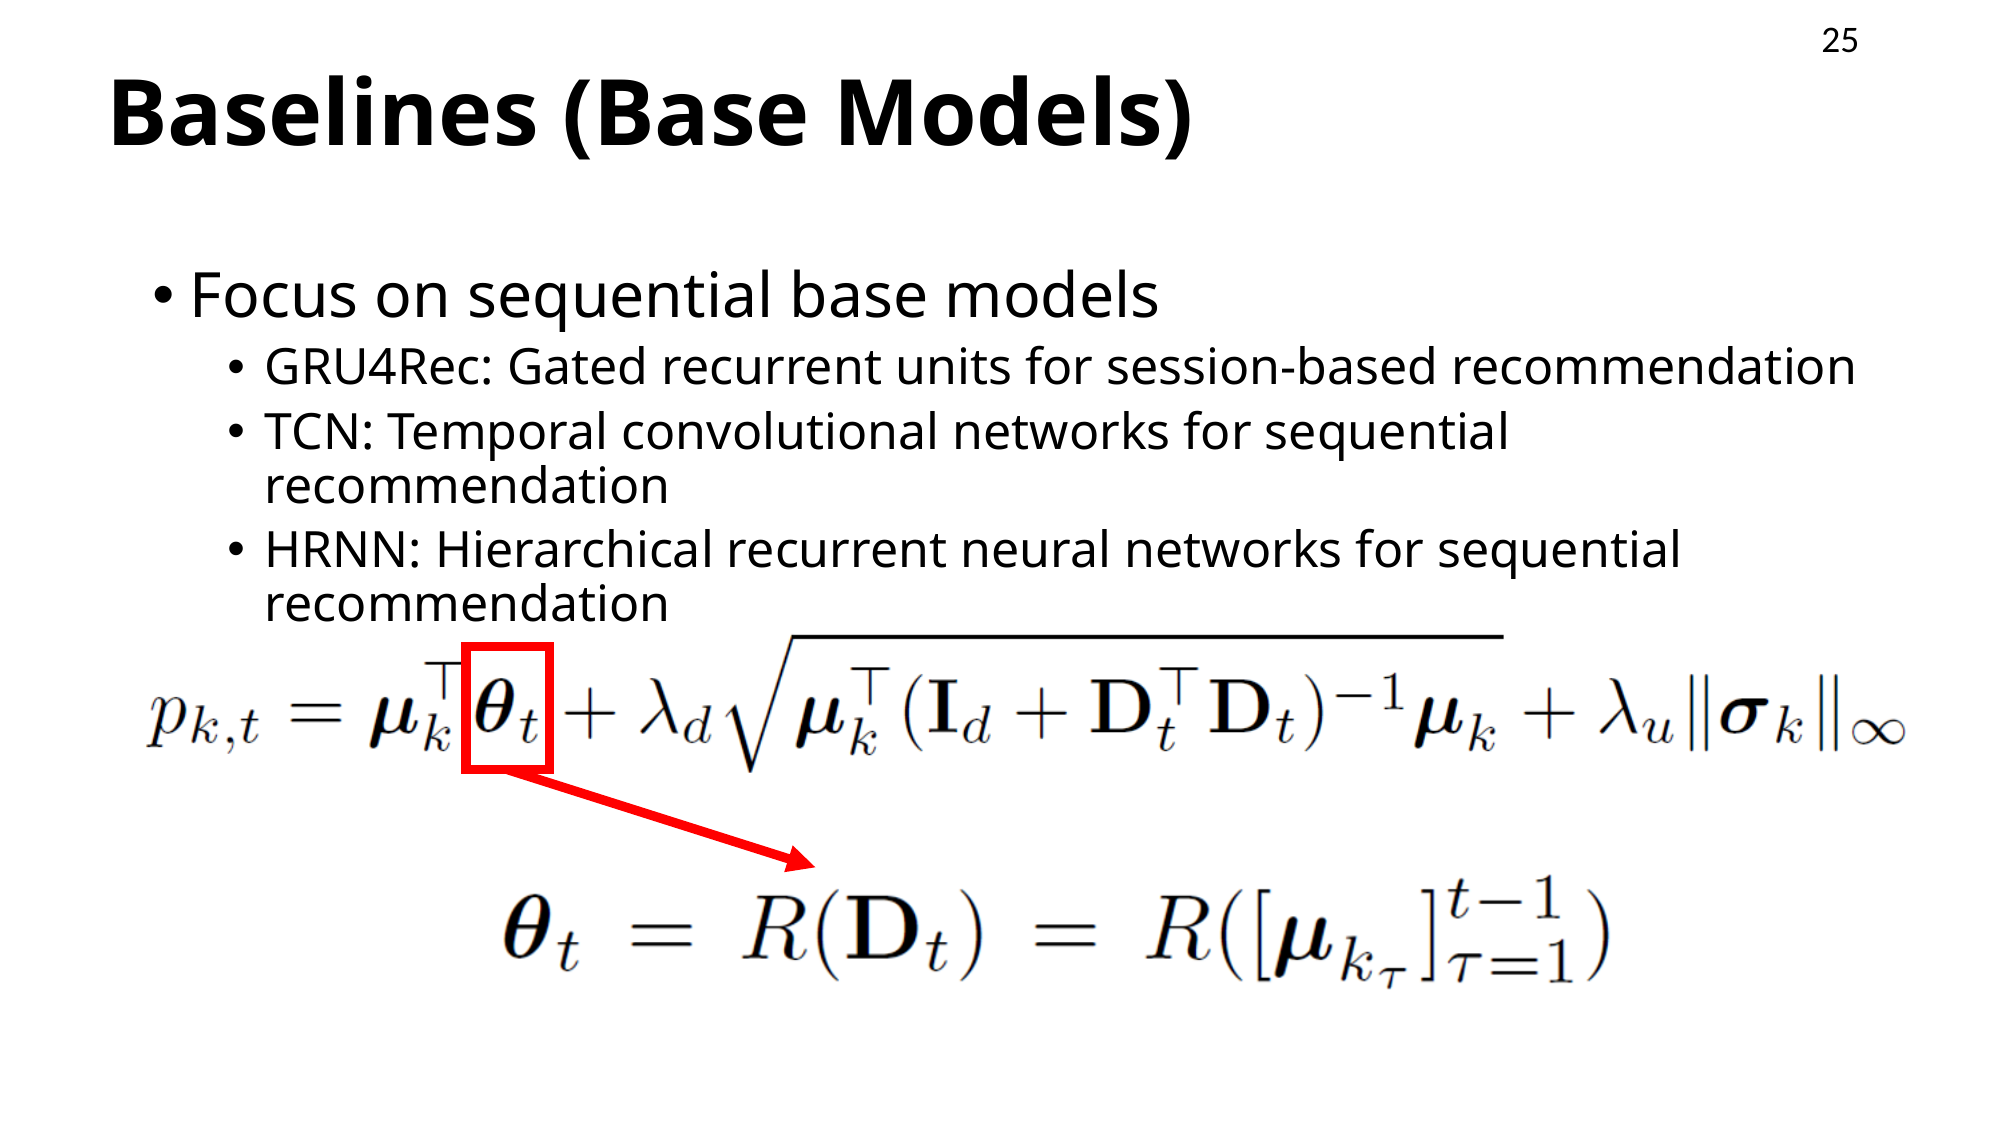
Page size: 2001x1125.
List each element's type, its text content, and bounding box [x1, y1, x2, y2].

text_box 25 [1806, 7, 1982, 62]
list Focus on sequential base models GRU4Rec: Gated recurrent units for session-based recommendation TCN: Temporal convolutional networks for sequential recommendation HRNN: Hierarchical recurrent neural networks for sequential recommendation [137, 256, 1945, 537]
picture [491, 868, 1617, 996]
picture [137, 627, 1910, 781]
title Baselines (Base Models) [91, 34, 1638, 198]
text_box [507, 769, 816, 868]
